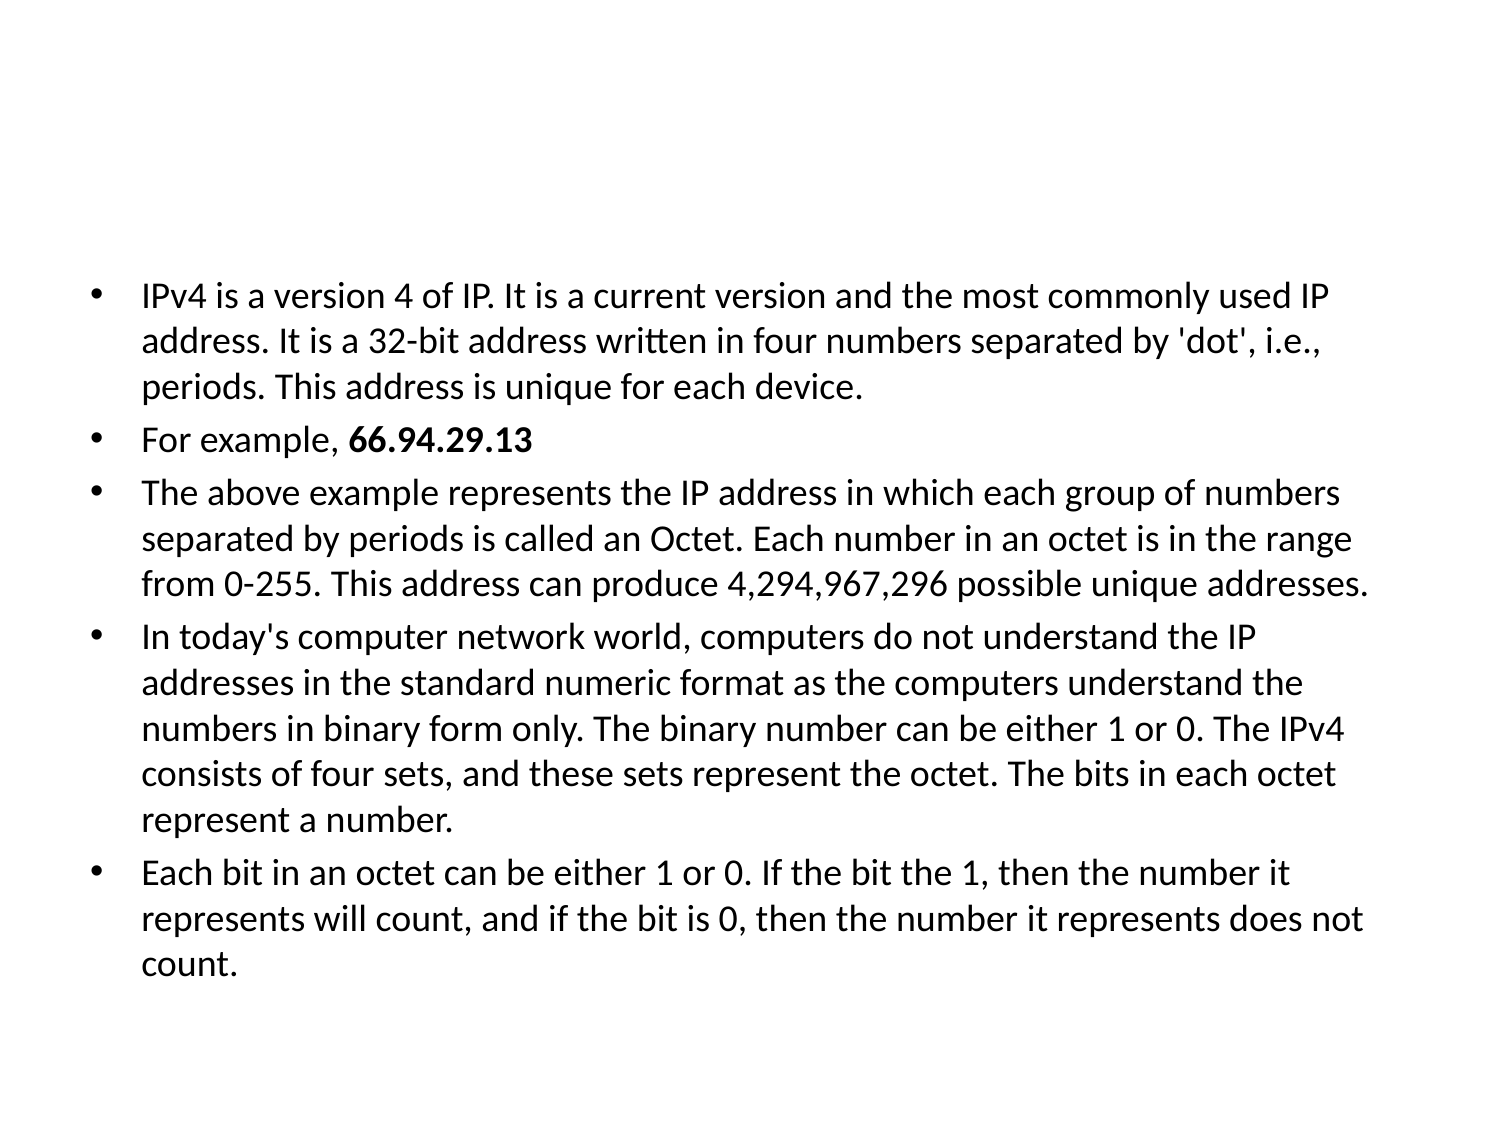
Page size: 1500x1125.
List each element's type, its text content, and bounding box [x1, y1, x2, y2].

list IPv4 is a version 4 of IP. It is a current version and the most commonly used IP address. It is a 32-bit address written in four numbers separated by 'dot', i.e., periods. This address is unique for each device. For example, 66.94.29.13 The above example represents the IP address in which each group of numbers separated by periods is called an Octet. Each number in an octet is in the range from 0-255. This address can produce 4,294,967,296 possible unique addresses. In today's computer network world, computers do not understand the IP addresses in the standard numeric format as the computers understand the numbers in binary form only. The binary number can be either 1 or 0. The IPv4 consists of four sets, and these sets represent the octet. The bits in each octet represent a number. Each bit in an octet can be either 1 or 0. If the bit the 1, then the number it represents will count, and if the bit is 0, then the number it represents does not count. [75, 262, 1425, 1005]
